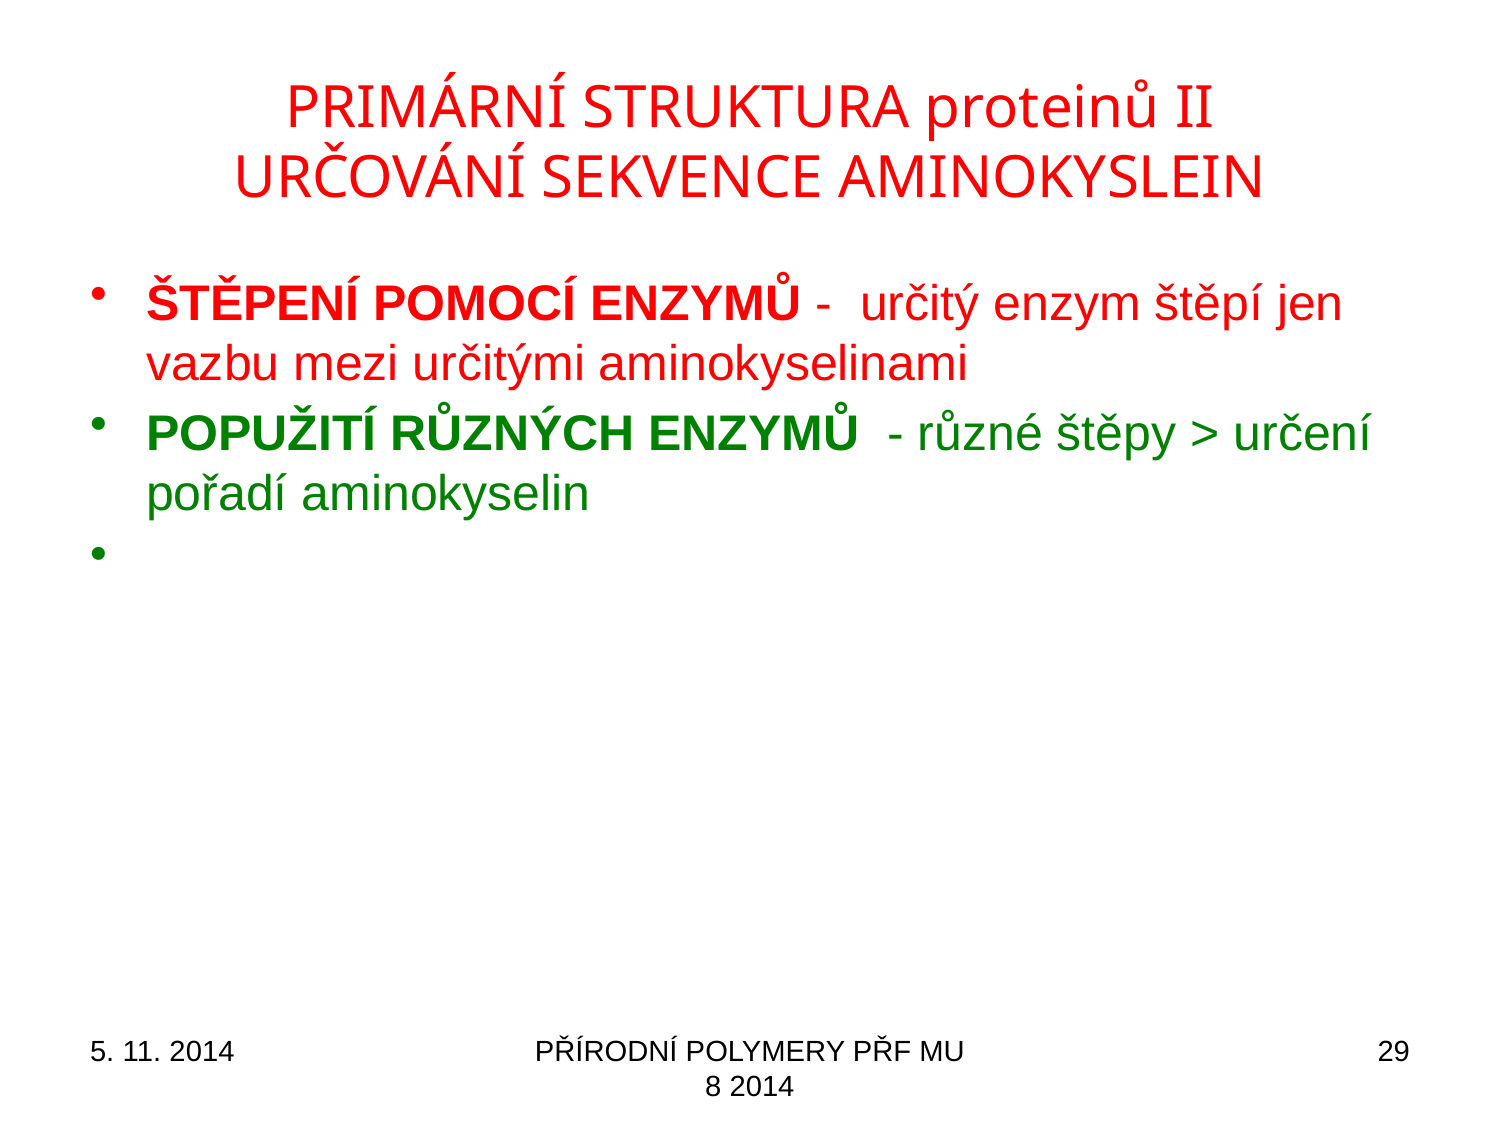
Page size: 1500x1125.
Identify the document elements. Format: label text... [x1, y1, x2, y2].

title PRIMÁRNÍ STRUKTURA proteinů II URČOVÁNÍ SEKVENCE AMINOKYSLEIN [74, 44, 1426, 233]
footer PŘÍRODNÍ POLYMERY PŘF MU 8 2014 [512, 1024, 988, 1103]
list ŠTĚPENÍ POMOCÍ ENZYMŮ - určitý enzym štěpí jen vazbu mezi určitými aminokyselinami POPUŽITÍ RŮZNÝCH ENZYMŮ - různé štěpy > určení pořadí aminokyselin [74, 262, 1426, 1006]
slide_number 29 [1074, 1024, 1426, 1103]
slide_number 5. 11. 2014 [74, 1024, 426, 1103]
